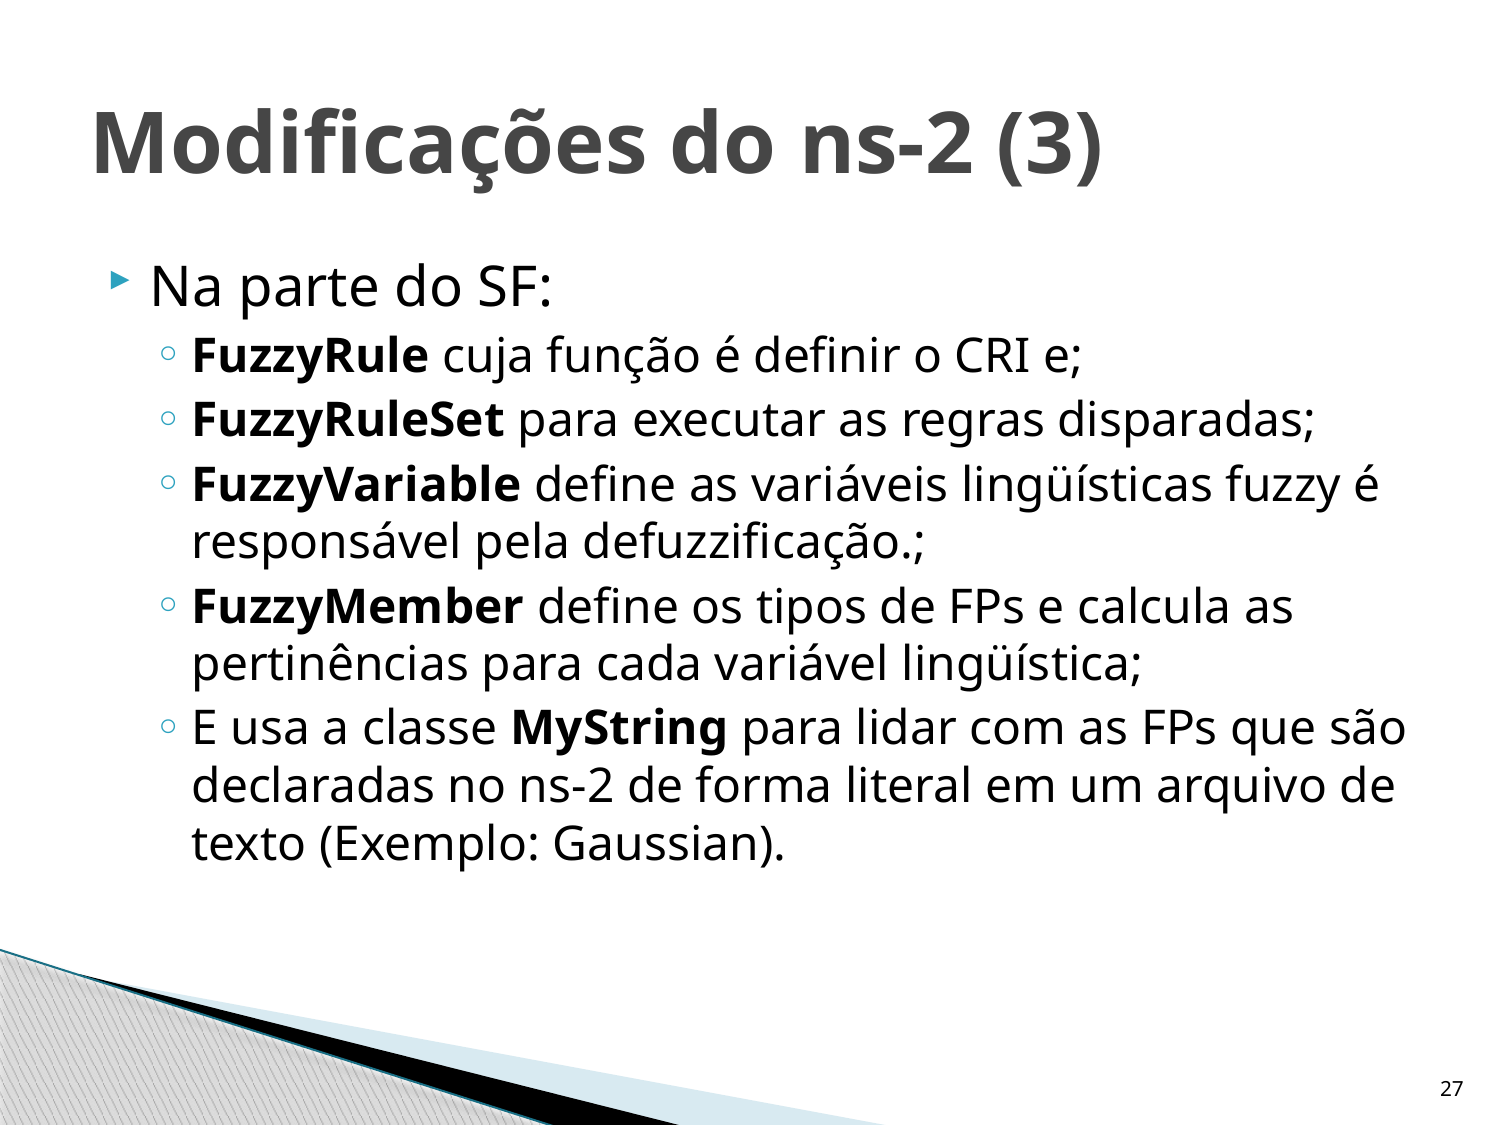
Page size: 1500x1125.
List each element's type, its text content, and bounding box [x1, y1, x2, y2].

slide_number 27 [1418, 1051, 1479, 1112]
title Modificações do ns-2 (3) [75, 45, 1425, 233]
list Na parte do SF: FuzzyRule cuja função é definir o CRI e; FuzzyRuleSet para executar as regras disparadas; FuzzyVariable define as variáveis lingüísticas fuzzy é responsável pela defuzzificação.; FuzzyMember define os tipos de FPs e calcula as pertinências para cada variável lingüística; E usa a classe MyString para lidar com as FPs que são declaradas no ns-2 de forma literal em um arquivo de texto (Exemplo: Gaussian). [75, 243, 1425, 986]
